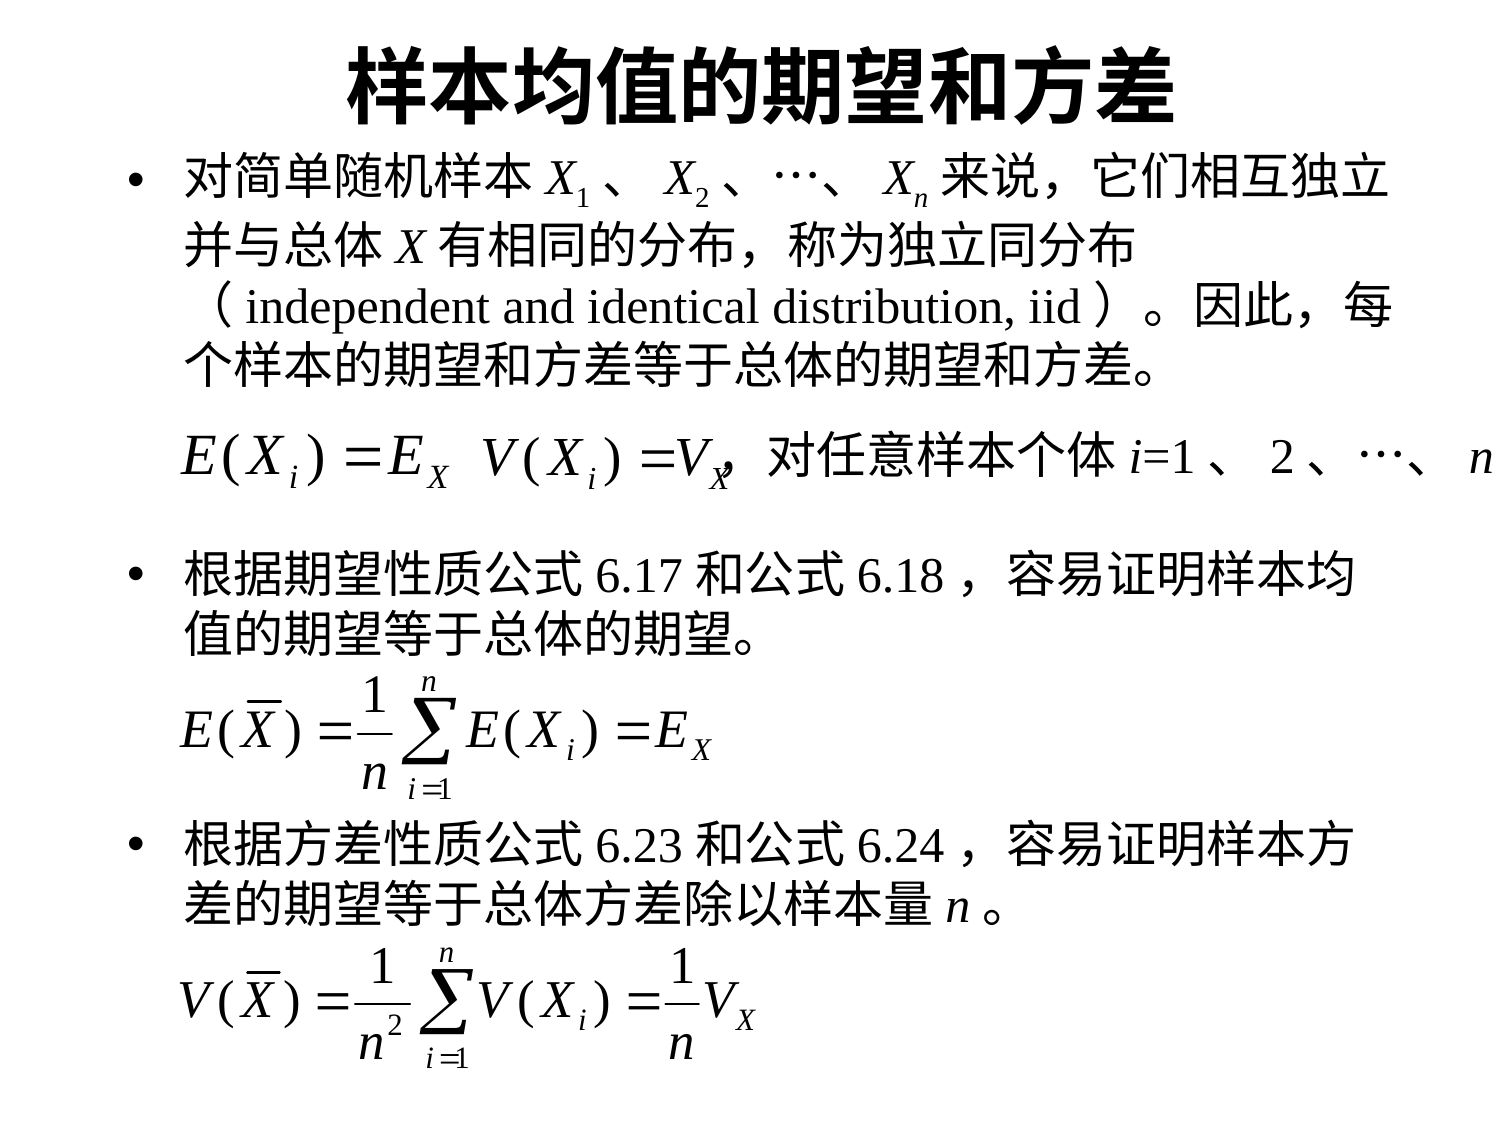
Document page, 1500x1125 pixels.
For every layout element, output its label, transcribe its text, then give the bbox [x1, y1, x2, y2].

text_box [174, 928, 774, 1080]
text_box ，对任意样本个体i=1、2、…、n [701, 415, 1500, 491]
title 样本均值的期望和方差 [183, 30, 1341, 137]
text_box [478, 420, 747, 504]
list 对简单随机样本X1、X2、…、Xn来说，它们相互独立并与总体X有相同的分布，称为独立同分布（independent and identical distribution, iid）。因此，每个样本的期望和方差等于总体的期望和方差。 根据期望性质公式6.17和公式6.18，容易证明样本均值的期望等于总体的期望。 根据方差性质公式6.23和公式6.24，容易证明样本方差的期望等于总体方差除以样本量n。 [112, 137, 1412, 1024]
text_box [170, 656, 729, 811]
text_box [170, 415, 464, 504]
